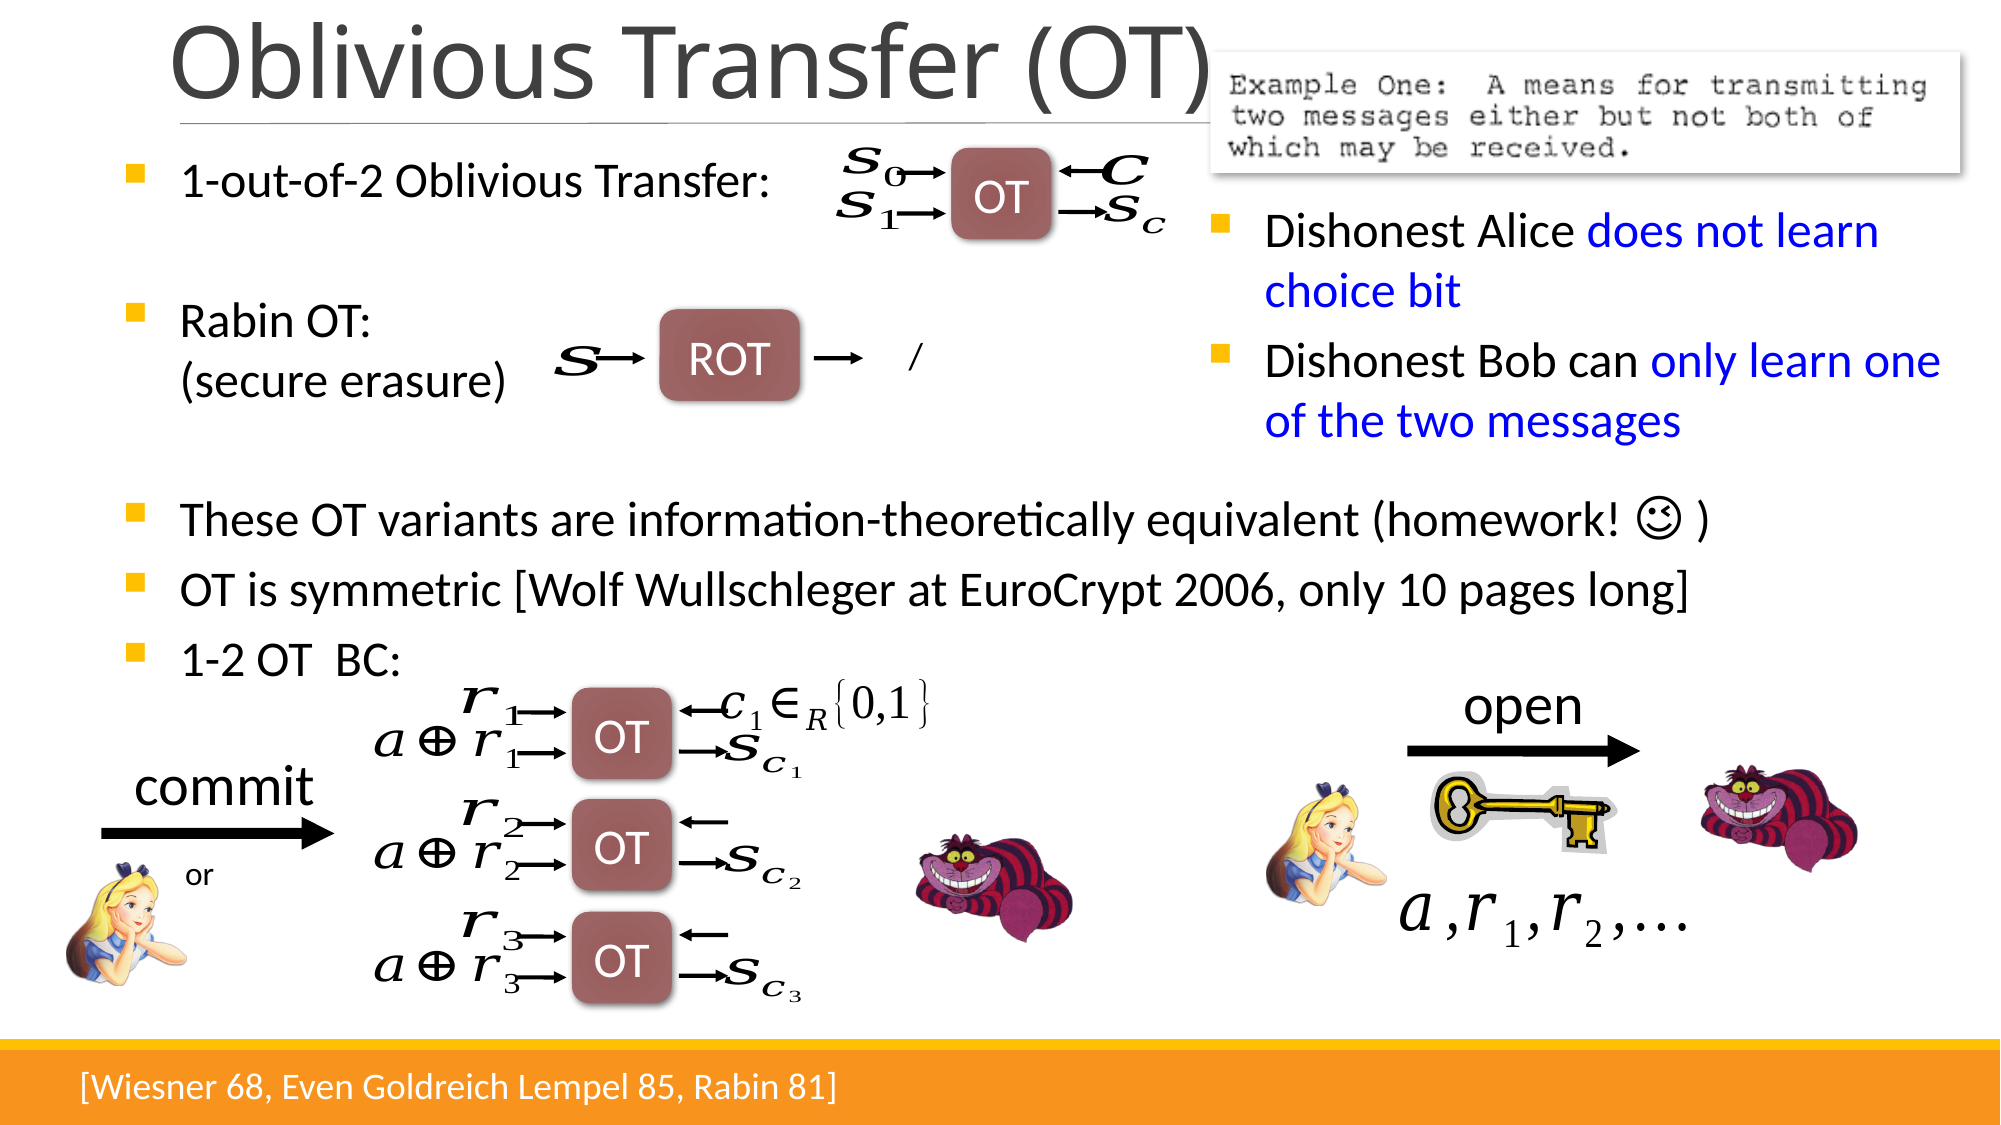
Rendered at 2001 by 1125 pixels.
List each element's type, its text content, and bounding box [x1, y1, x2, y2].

text_box [Wiesner 68, Even Goldreich Lempel 85, Rabin 81] [64, 1054, 1727, 1115]
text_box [1265, 658, 1860, 957]
title Oblivious Transfer (OT) [153, 8, 1859, 127]
text_box 1-out-of-2 Oblivious Transfer: Rabin OT: (secure erasure) [108, 140, 850, 445]
text_box Dishonest Alice does not learn choice bit Dishonest Bob can only learn one of the two messages [1193, 190, 1967, 441]
picture [1209, 51, 1961, 173]
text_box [546, 308, 970, 402]
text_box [829, 131, 1171, 240]
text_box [65, 670, 1075, 1008]
